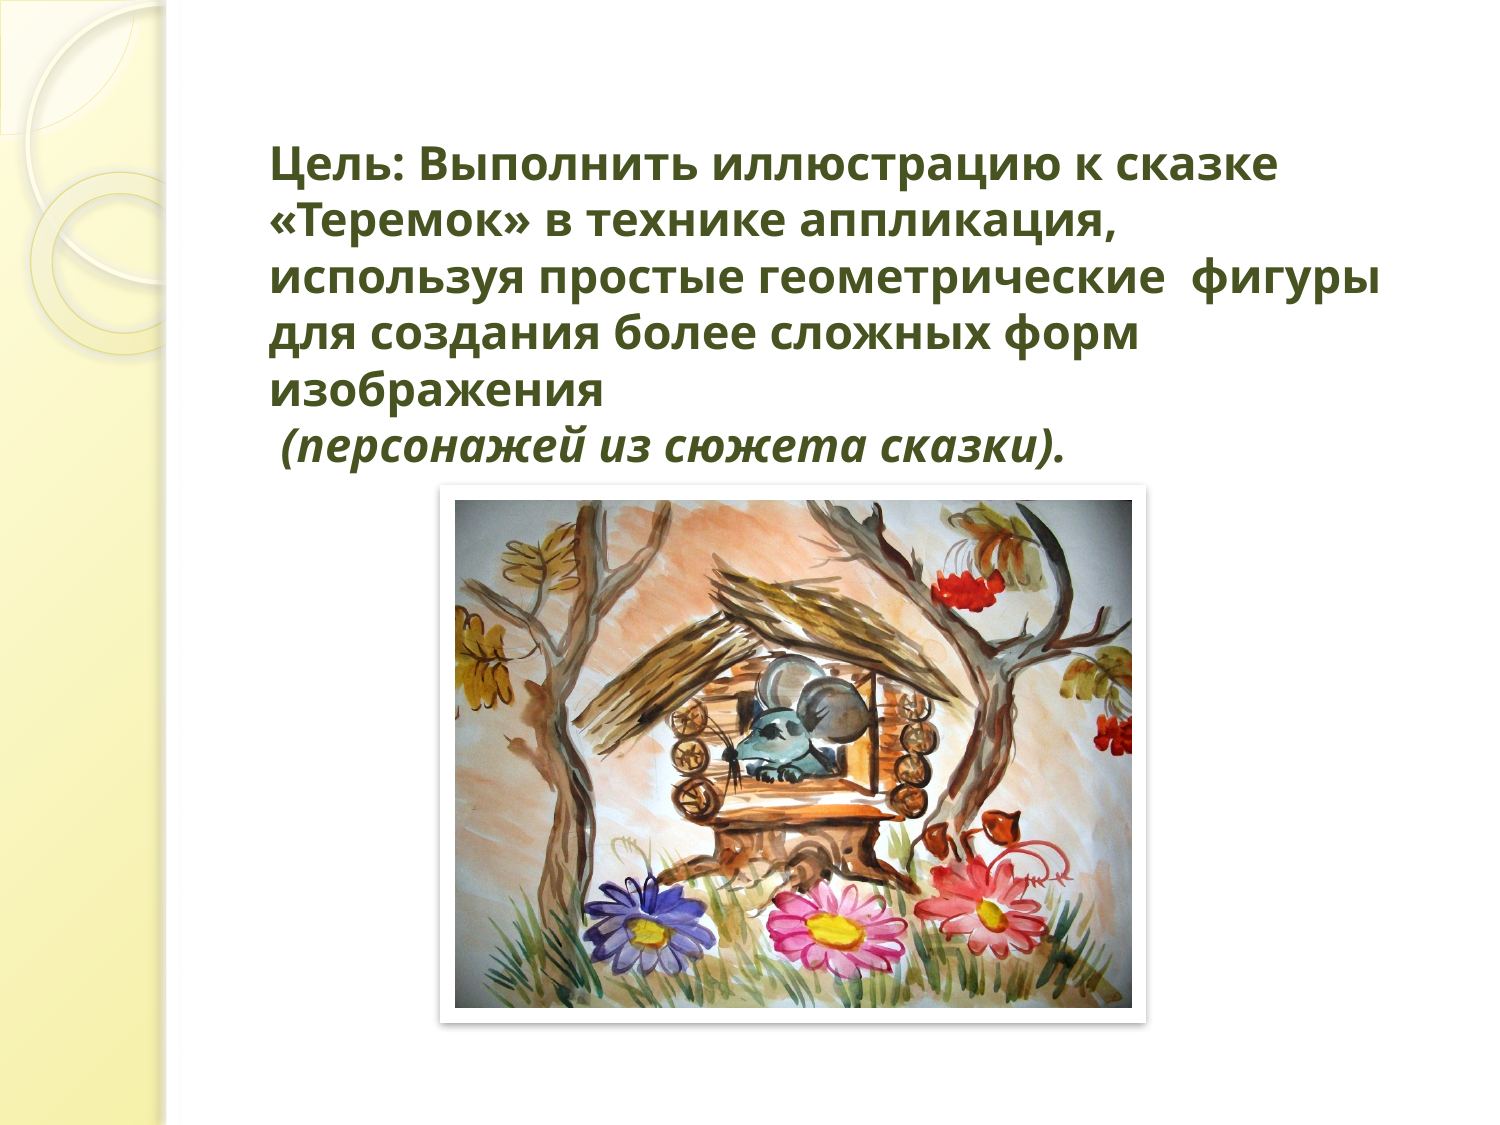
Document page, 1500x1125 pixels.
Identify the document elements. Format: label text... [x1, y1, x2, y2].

title Цель: Выполнить иллюстрацию к сказке «Теремок» в технике аппликация, используя простые геометрические фигуры для создания более сложных форм изображения (персонажей из сюжета сказки). [253, 125, 1400, 480]
picture [454, 499, 1133, 1009]
